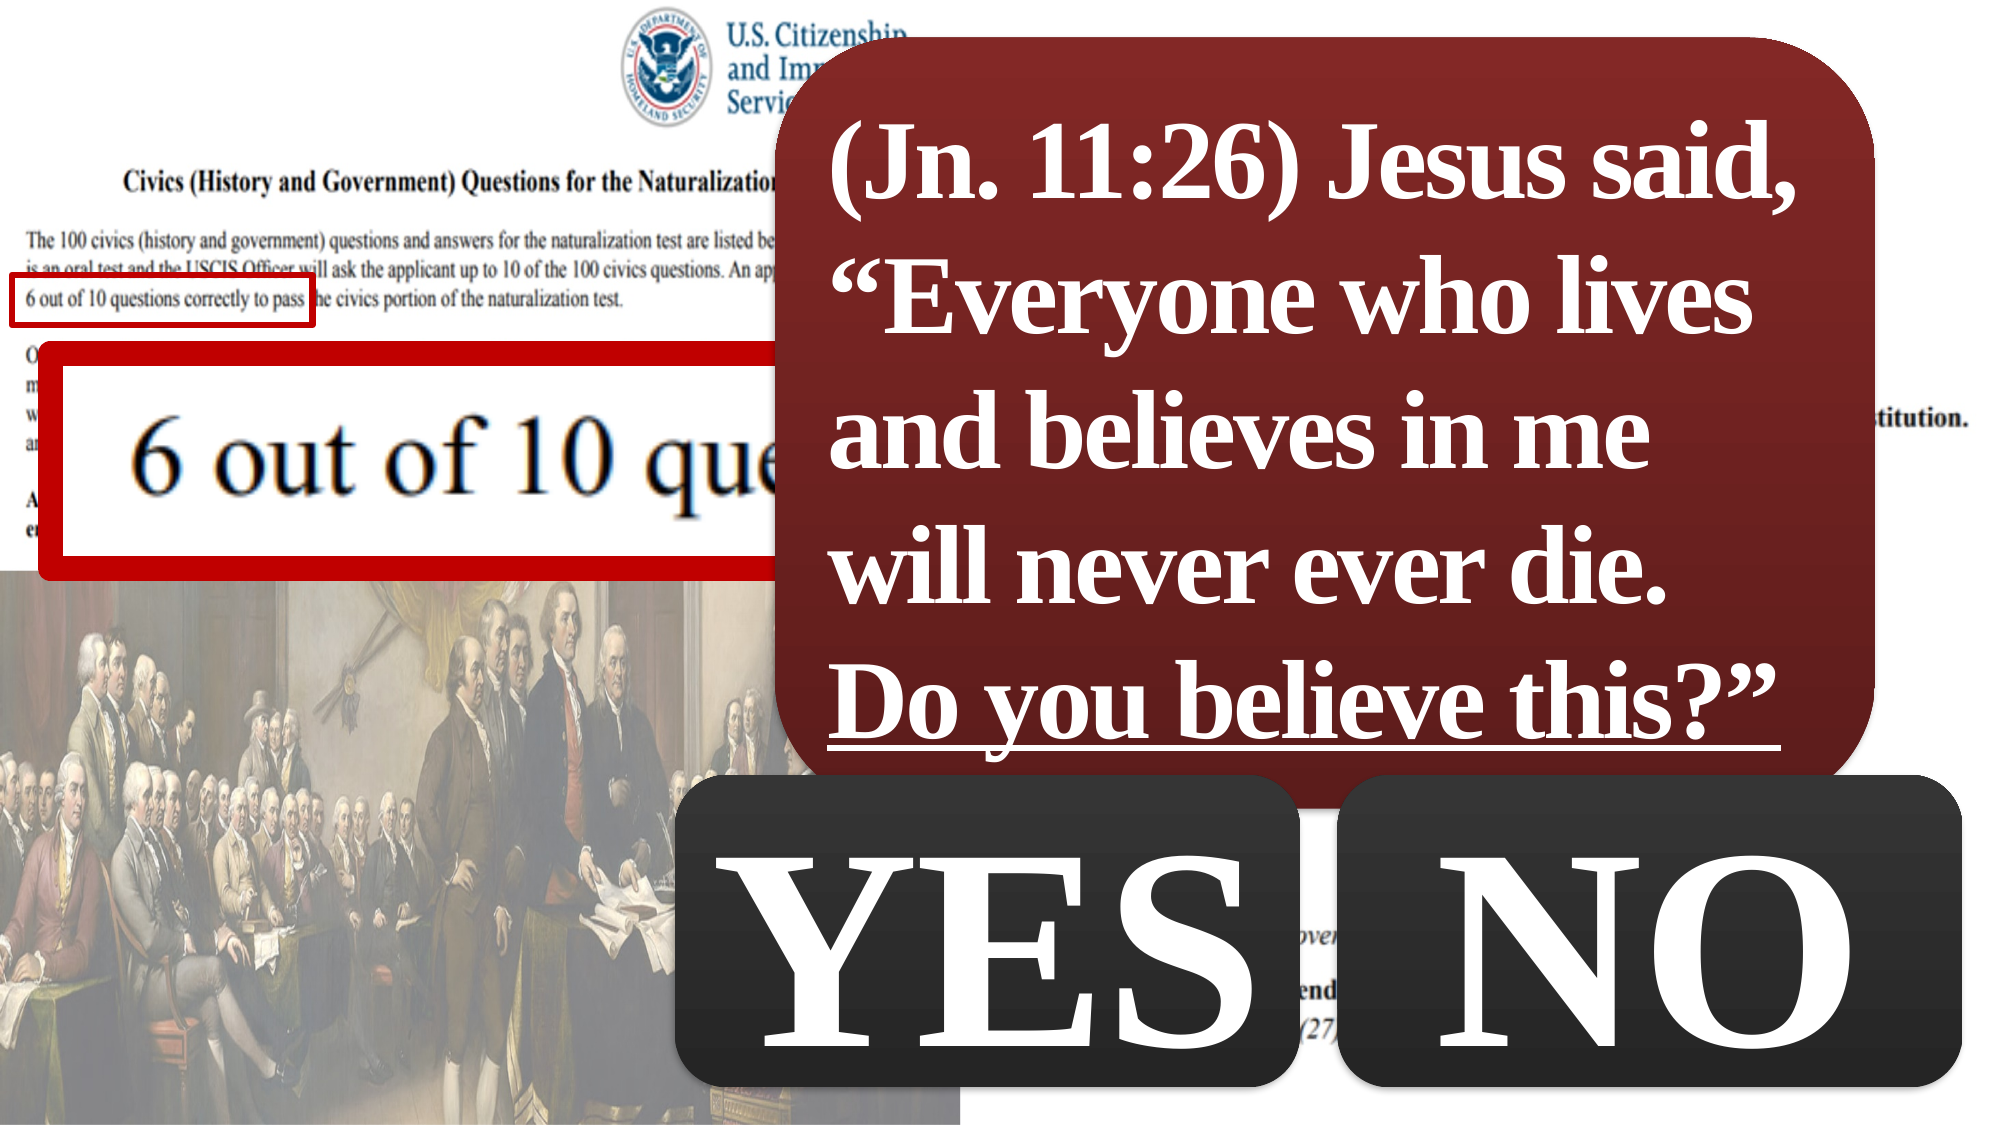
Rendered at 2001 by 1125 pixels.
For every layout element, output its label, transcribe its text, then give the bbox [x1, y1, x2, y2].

text_box (Jn. 11:26) Jesus said, “Everyone who lives and believes in me will never ever die. Do you believe this?” [772, 35, 1878, 811]
picture [0, 0, 2001, 1125]
text_box [10, 273, 315, 327]
text_box YES [672, 772, 1303, 1090]
text_box NO [1335, 772, 1965, 1090]
